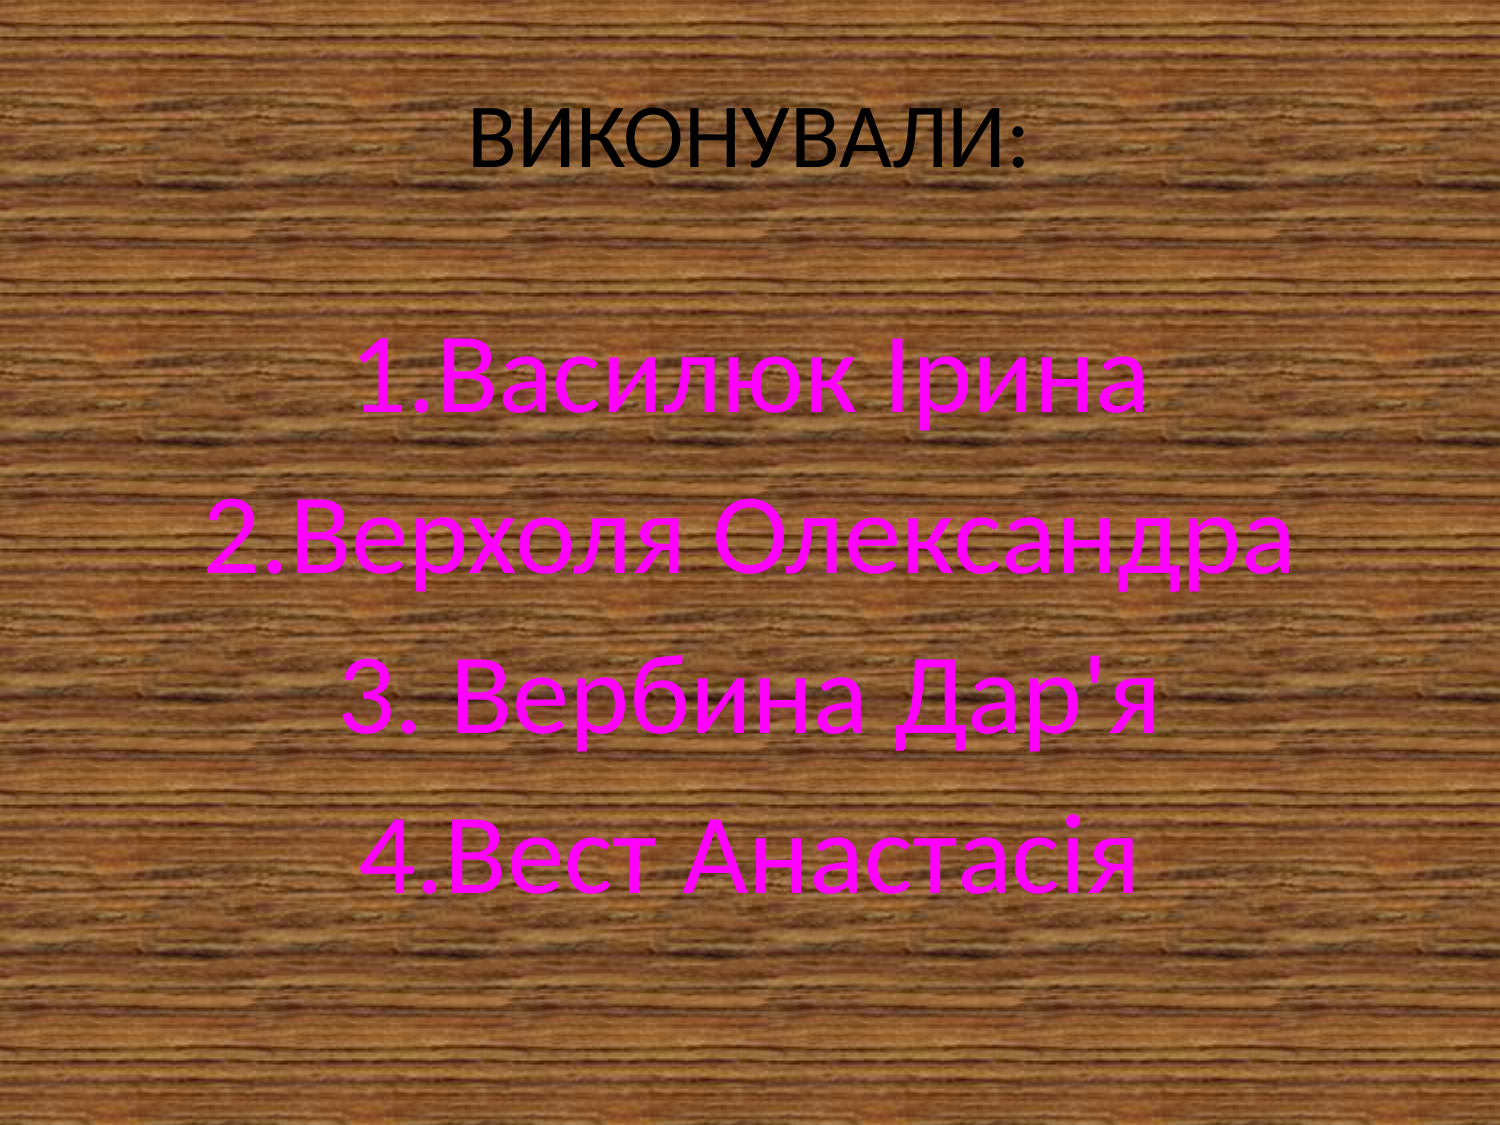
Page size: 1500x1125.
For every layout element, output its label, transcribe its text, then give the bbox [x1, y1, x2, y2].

subtitle Василюк Ірина Верхоля Олександра Вербина Дар'я Вест Анастасія [64, 290, 1436, 1059]
title ВИКОНУВАЛИ: [112, 54, 1388, 209]
picture [0, 0, 1500, 1125]
